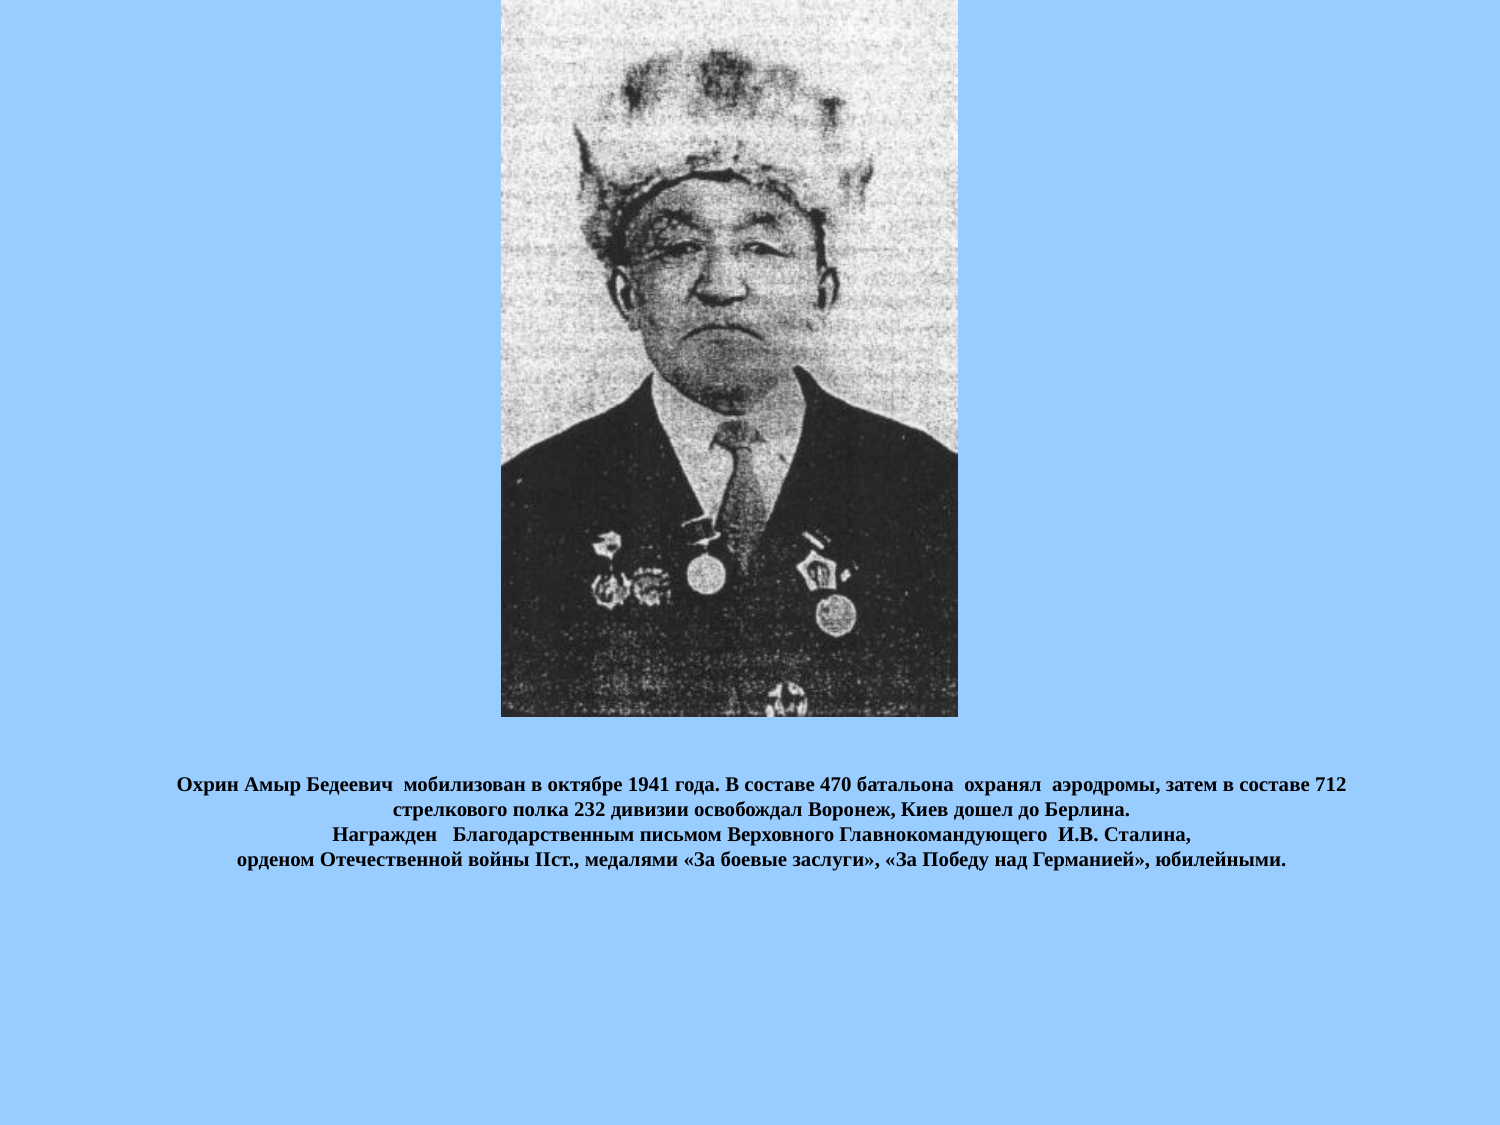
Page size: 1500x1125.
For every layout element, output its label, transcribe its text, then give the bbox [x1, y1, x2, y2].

picture [501, 0, 958, 717]
text_box Охрин Амыр Бедеевич мобилизован в октябре 1941 года. В составе 470 батальона охранял аэродромы, затем в составе 712 стрелкового полка 232 дивизии освобождал Воронеж, Киев дошел до Берлина. Награжден Благодарственным письмом Верховного Главнокомандующего И.В. Сталина, орденом Отечественной войны IIст., медалями «За боевые заслуги», «За Победу над Германией», юбилейными. [135, 763, 1388, 879]
